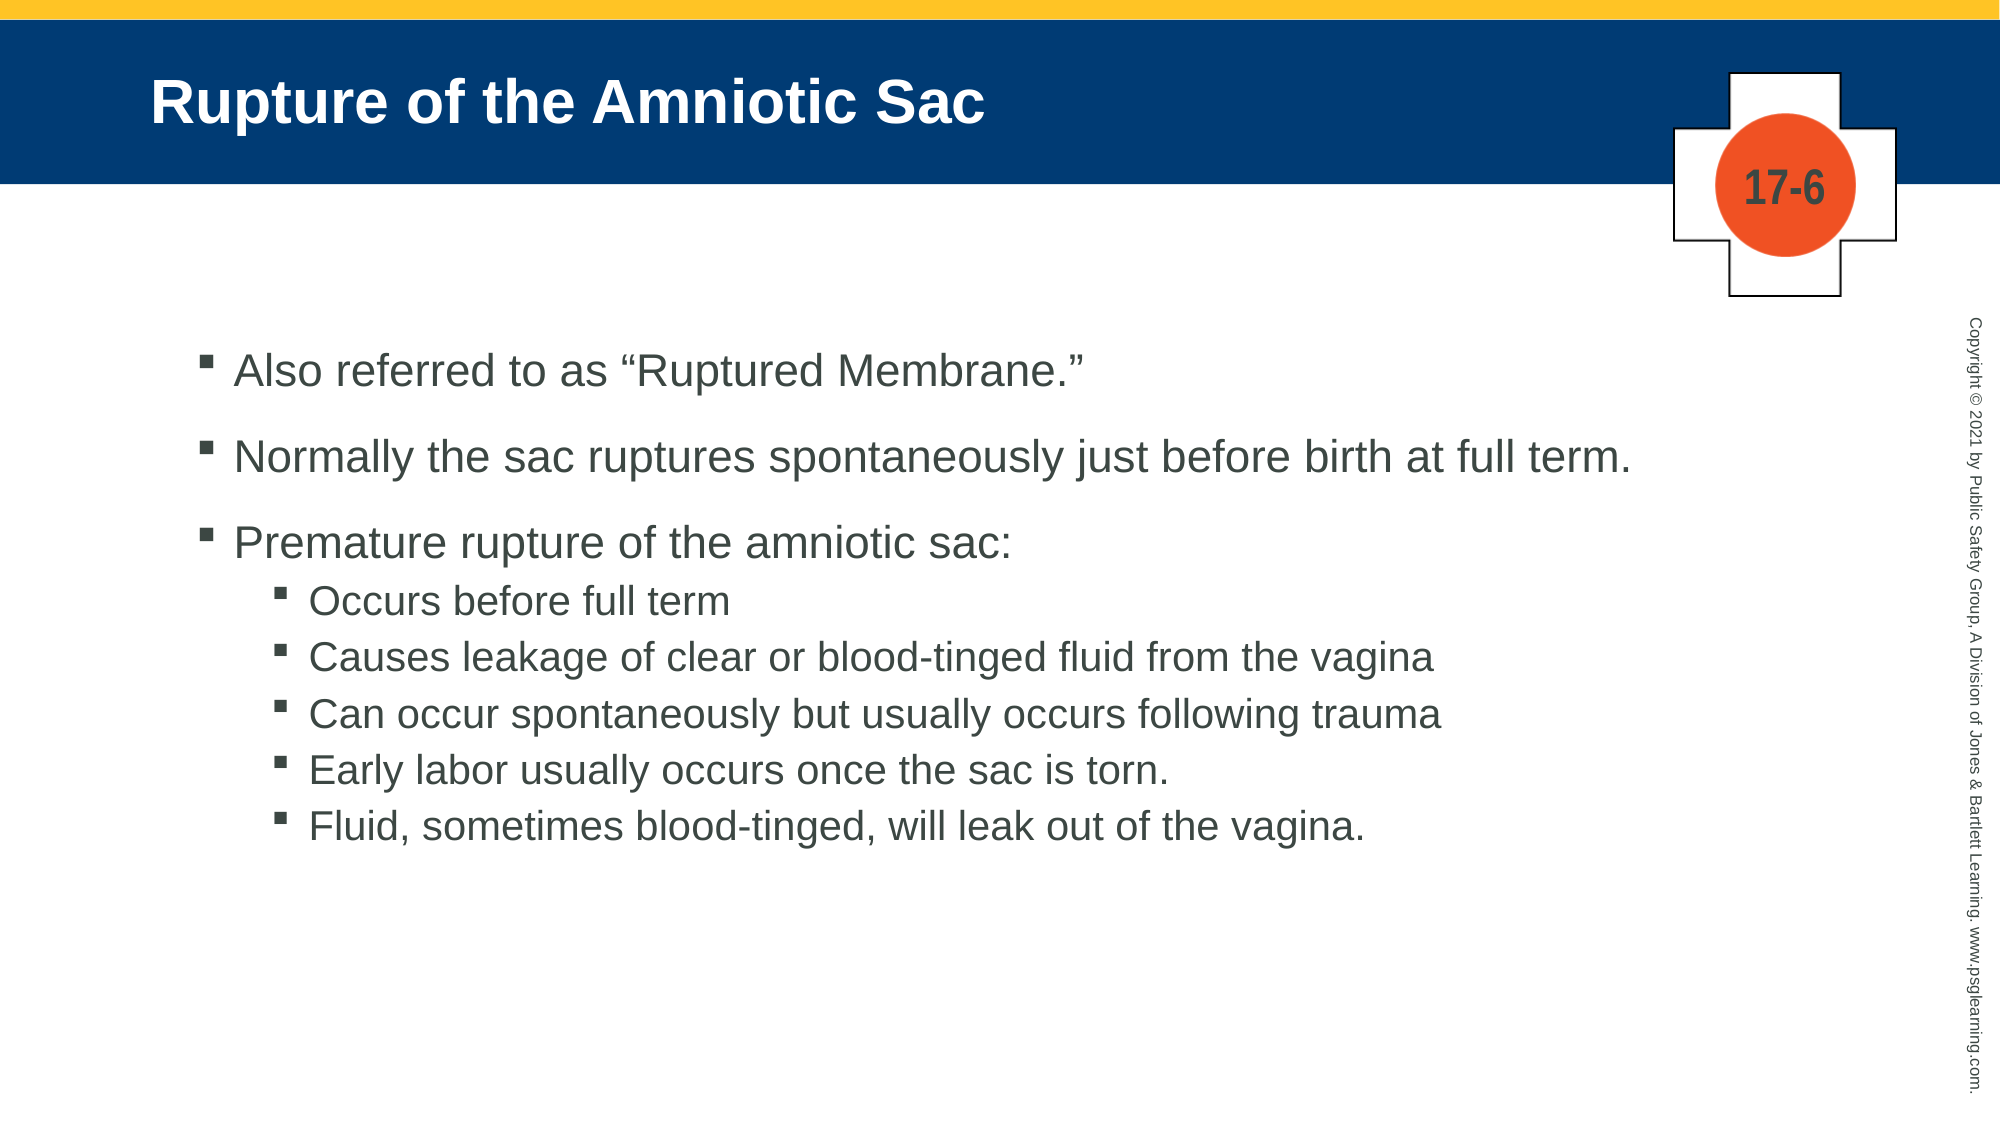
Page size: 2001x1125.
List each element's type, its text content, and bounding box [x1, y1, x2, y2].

picture [1673, 72, 1897, 297]
title Rupture of the Amniotic Sac [0, 19, 2000, 185]
list Also referred to as “Ruptured Membrane.” Normally the sac ruptures spontaneously just before birth at full term. Premature rupture of the amniotic sac: Occurs before full term Causes leakage of clear or blood-tinged fluid from the vagina Can occur spontaneously but usually occurs following trauma Early labor usually occurs once the sac is torn. Fluid, sometimes blood-tinged, will leak out of the vagina. [181, 332, 1722, 965]
